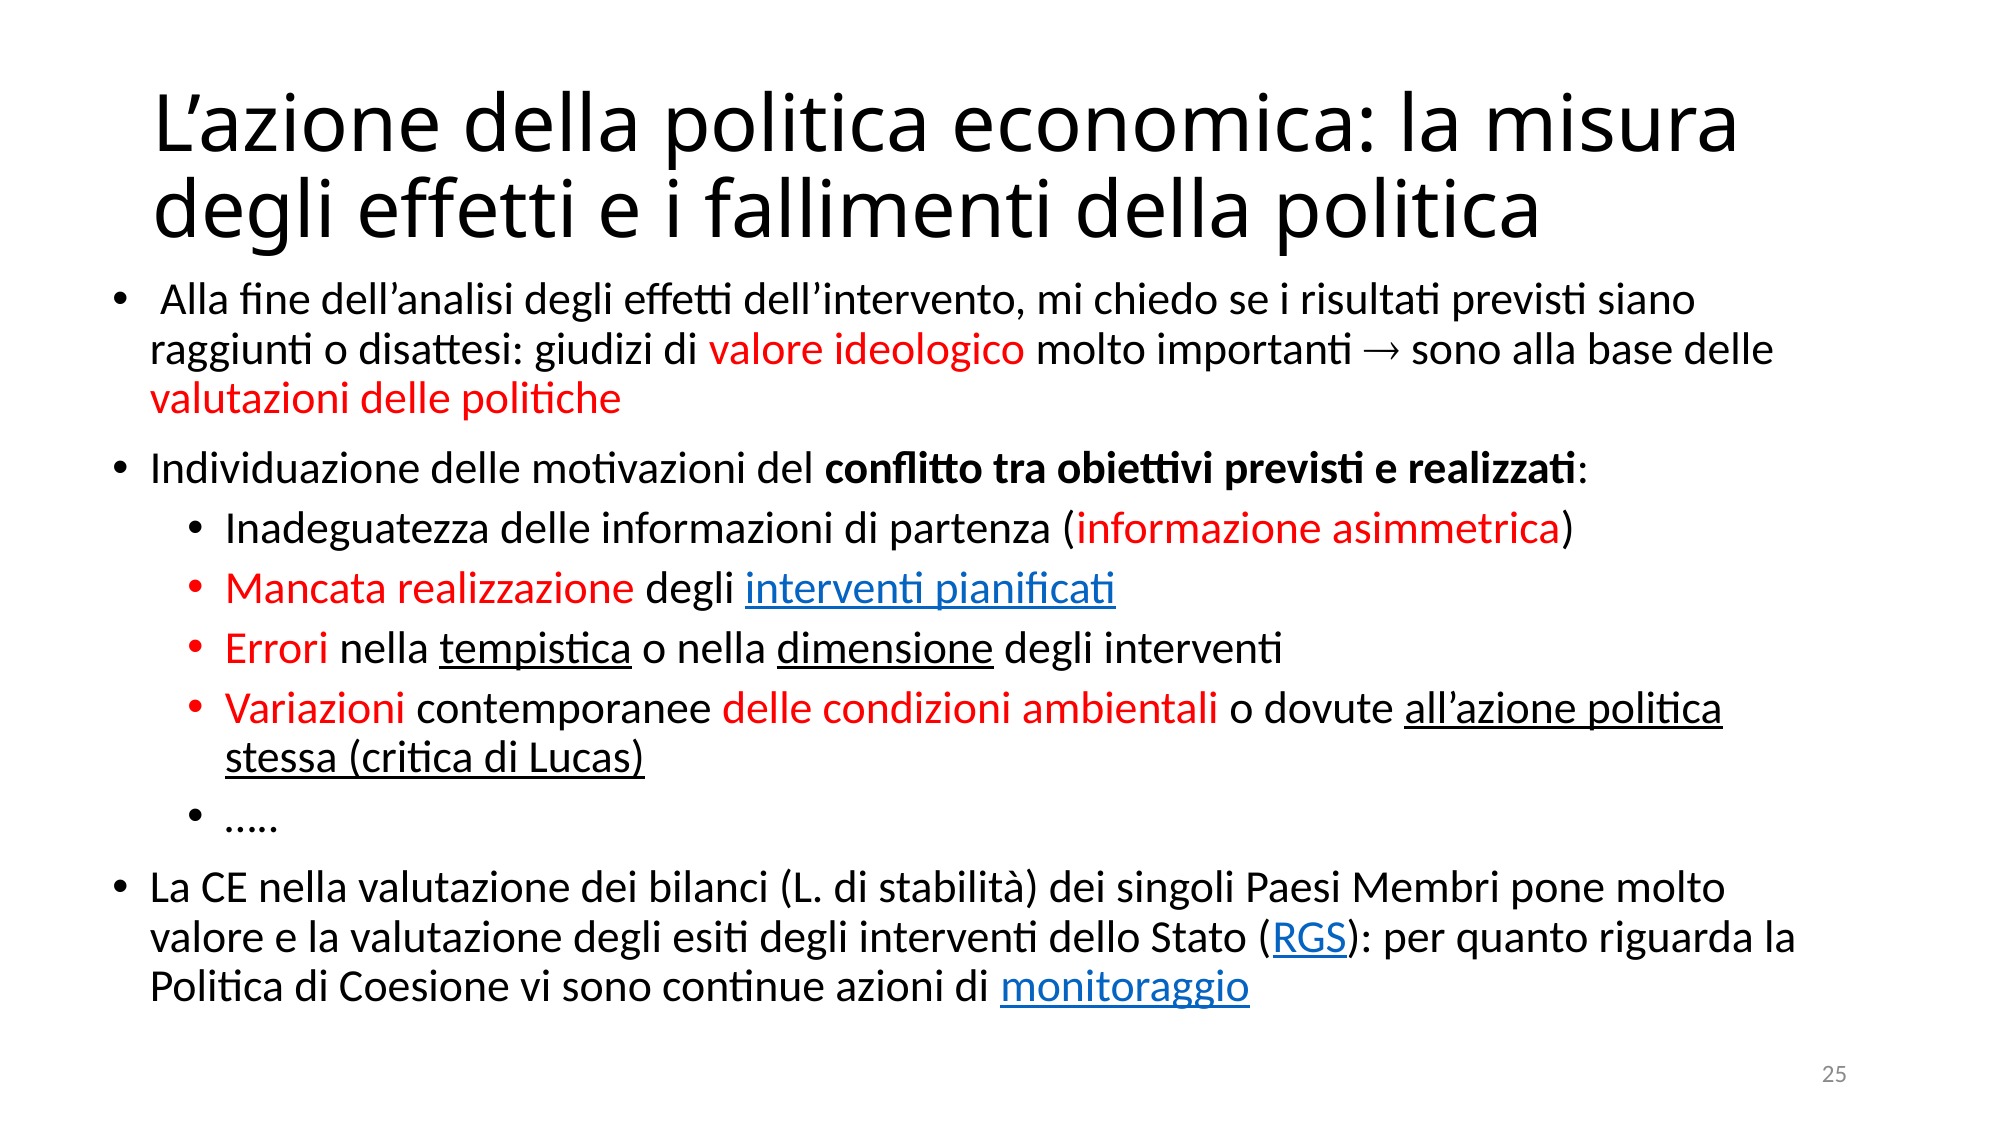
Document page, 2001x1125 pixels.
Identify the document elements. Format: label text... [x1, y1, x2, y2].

slide_number 25 [1412, 1042, 1863, 1103]
list Alla fine dell’analisi degli effetti dell’intervento, mi chiedo se i risultati previsti siano raggiunti o disattesi: giudizi di valore ideologico molto importanti  sono alla base delle valutazioni delle politiche Individuazione delle motivazioni del conflitto tra obiettivi previsti e realizzati: Inadeguatezza delle informazioni di partenza (informazione asimmetrica) Mancata realizzazione degli interventi pianificati Errori nella tempistica o nella dimensione degli interventi Variazioni contemporanee delle condizioni ambientali o dovute all’azione politica stessa (critica di Lucas) ….. La CE nella valutazione dei bilanci (L. di stabilità) dei singoli Paesi Membri pone molto valore e la valutazione degli esiti degli interventi dello Stato (RGS): per quanto riguarda la Politica di Coesione vi sono continue azioni di monitoraggio [97, 267, 1823, 1053]
title L’azione della politica economica: la misura degli effetti e i fallimenti della politica [137, 59, 1863, 278]
